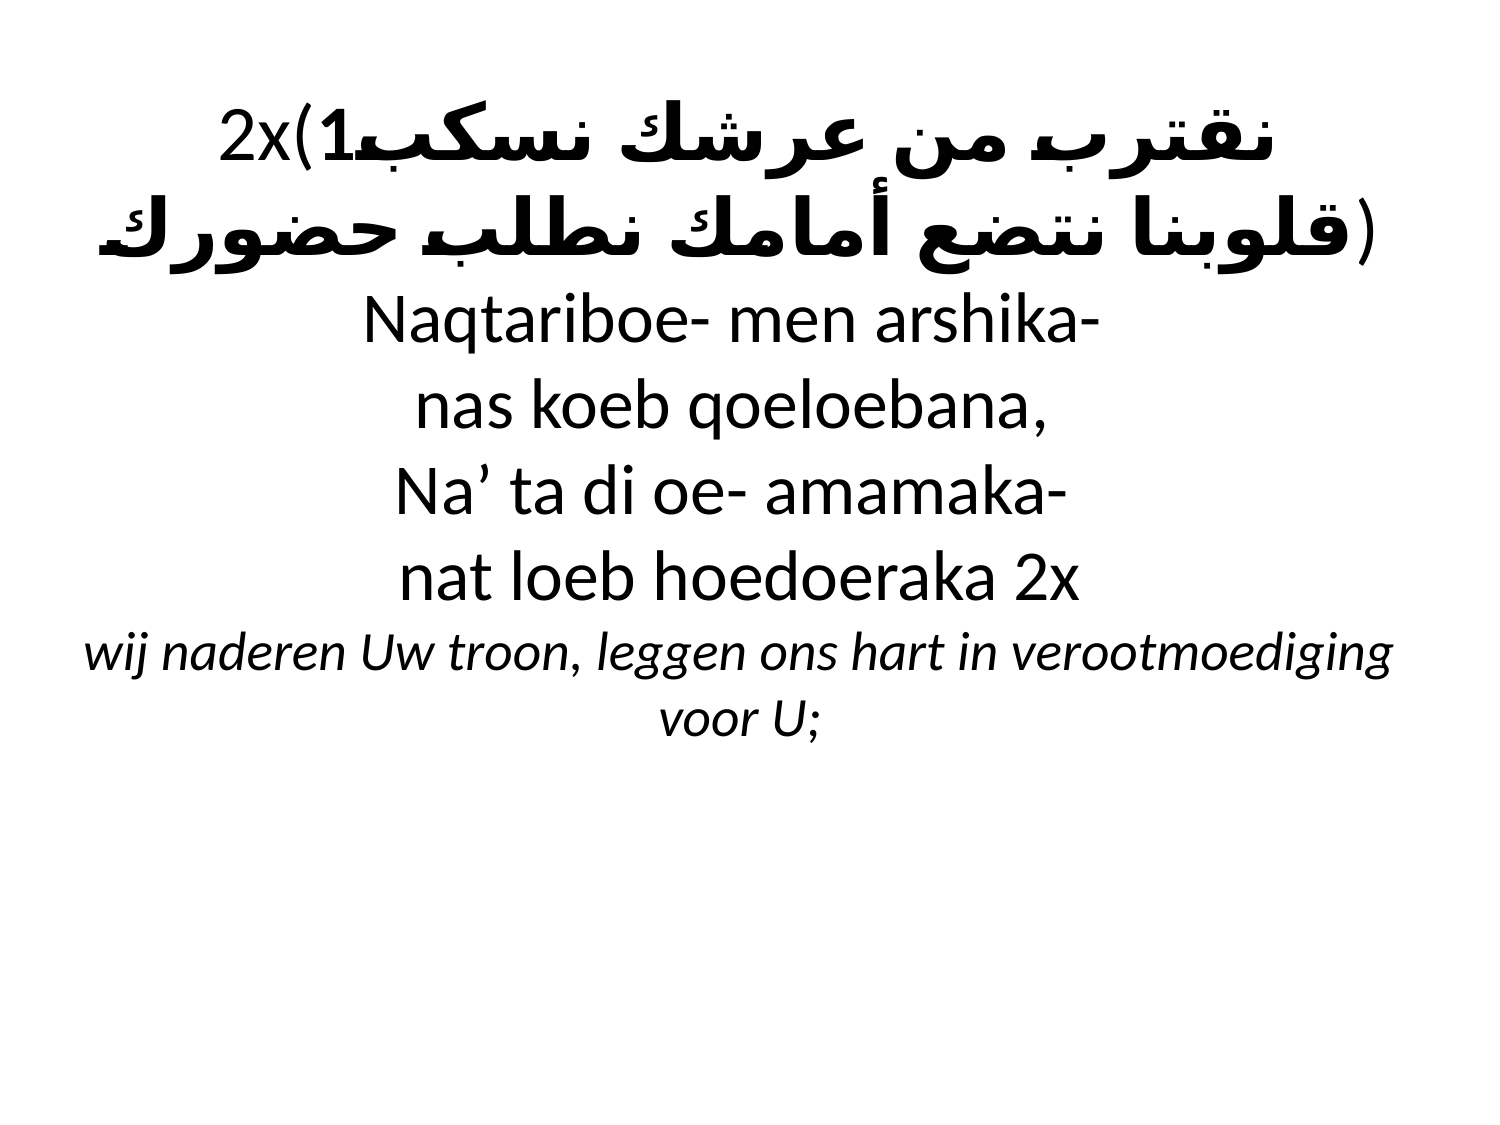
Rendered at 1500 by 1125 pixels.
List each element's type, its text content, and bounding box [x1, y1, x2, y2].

title 2x(1نقترب من عرشك نسكب قلوبنا نتضع أمامك نطلب حضورك) Naqtariboe- men arshika- nas koeb qoeloebana, Na’ ta di oe- amamaka- nat loeb hoedoeraka 2x wij naderen Uw troon, leggen ons hart in verootmoediging voor U; [64, 42, 1415, 787]
